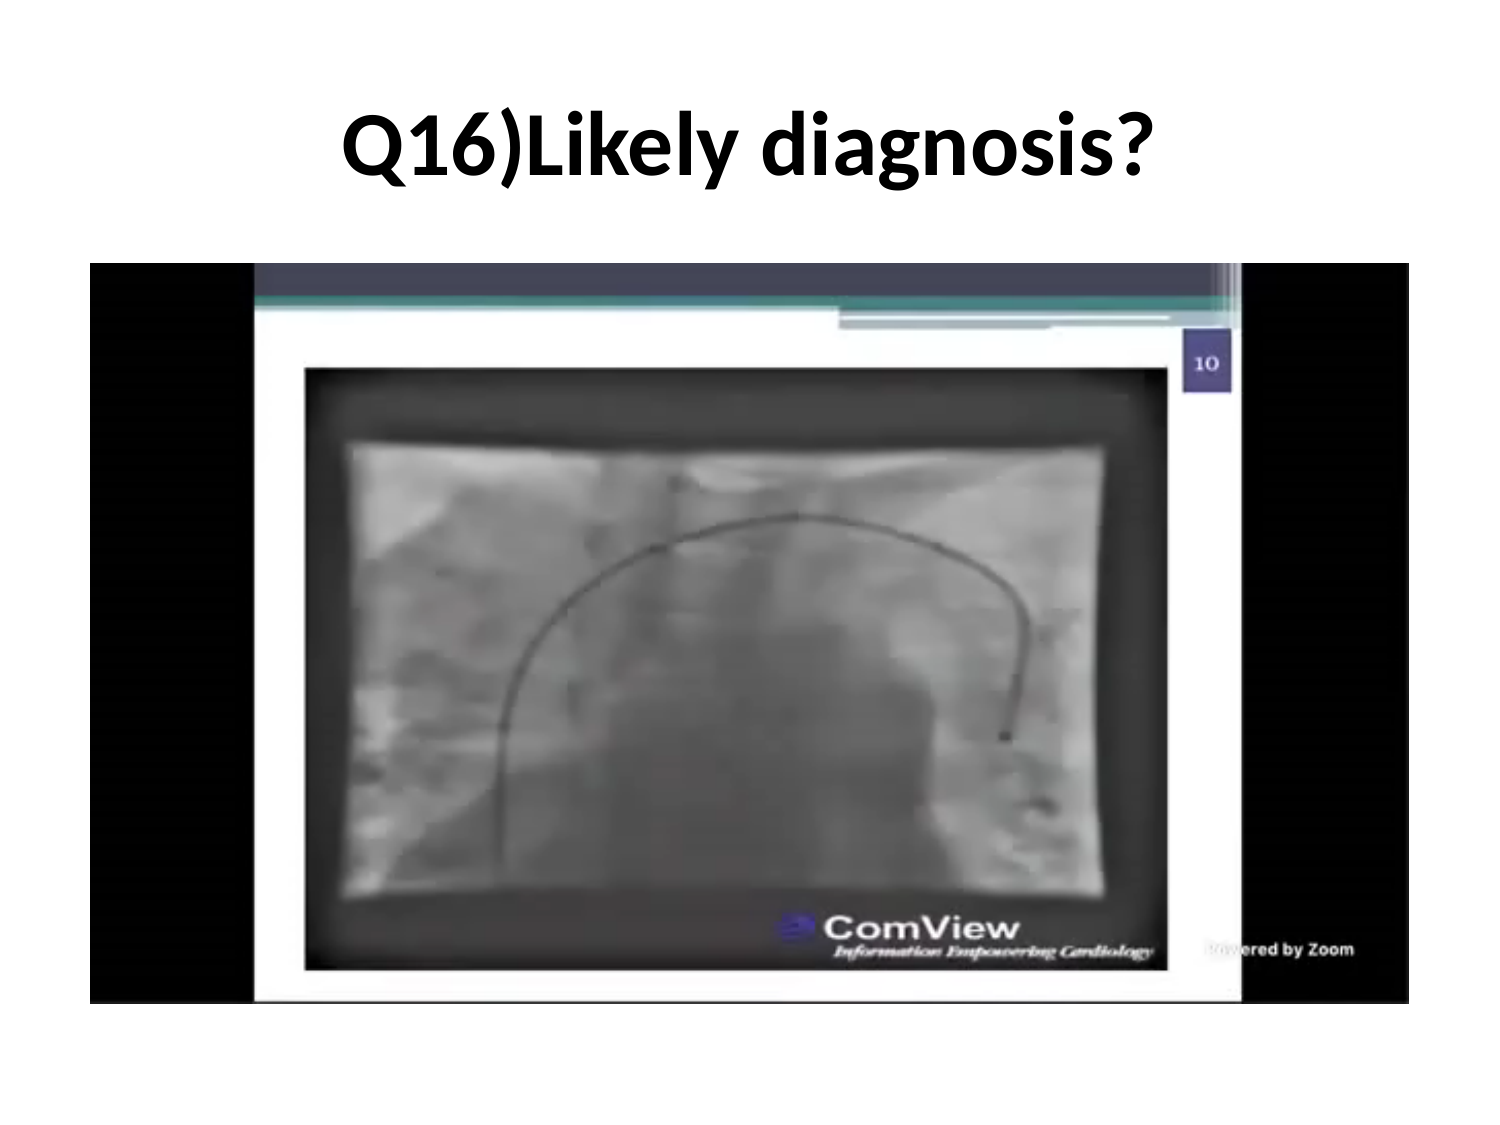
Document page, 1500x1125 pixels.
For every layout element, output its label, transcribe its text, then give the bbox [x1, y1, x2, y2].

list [89, 262, 1411, 1006]
title Q16)Likely diagnosis? [75, 45, 1425, 233]
